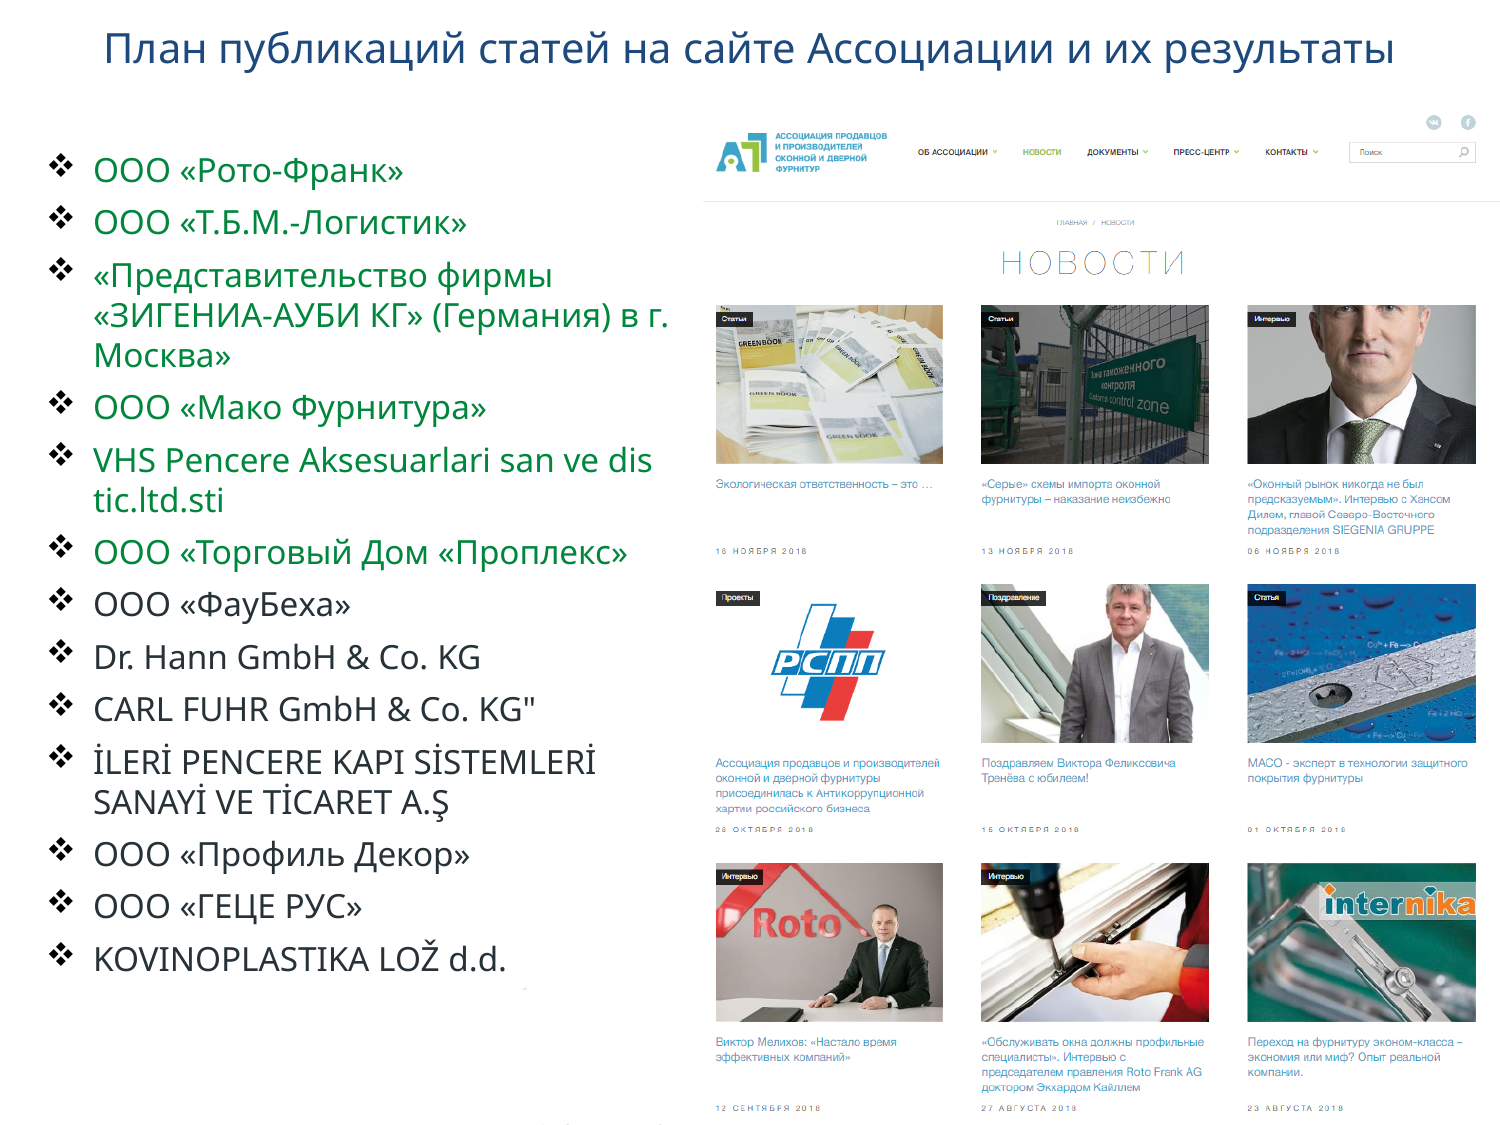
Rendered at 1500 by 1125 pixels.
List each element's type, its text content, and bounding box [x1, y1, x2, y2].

picture [0, 0, 1500, 1125]
title План публикаций статей на сайте Ассоциации и их результаты [20, 19, 1480, 88]
text_box ООО «Рото-Франк» ООО «Т.Б.М.-Логистик» «Представительство фирмы «ЗИГЕНИА-АУБИ КГ» (Германия) в г. Москва» ООО «Мако Фурнитура» VHS Pencere Aksesuarlari san ve dis tic.ltd.sti ООО «Торговый Дом «Проплекс» ООО «ФауБеха» Dr. Hann GmbH & Co. KG CARL FUHR GmbH & Co. KG" İLERİ PENCERE KAPI SİSTEMLERİ SANAYİ VE TİCARET A.Ş ООО «Профиль Декор» ООО «ГЕЦЕ РУС» KOVINOPLASTIKA LOŽ d.d. ООО «Родники Литье» [31, 134, 687, 989]
